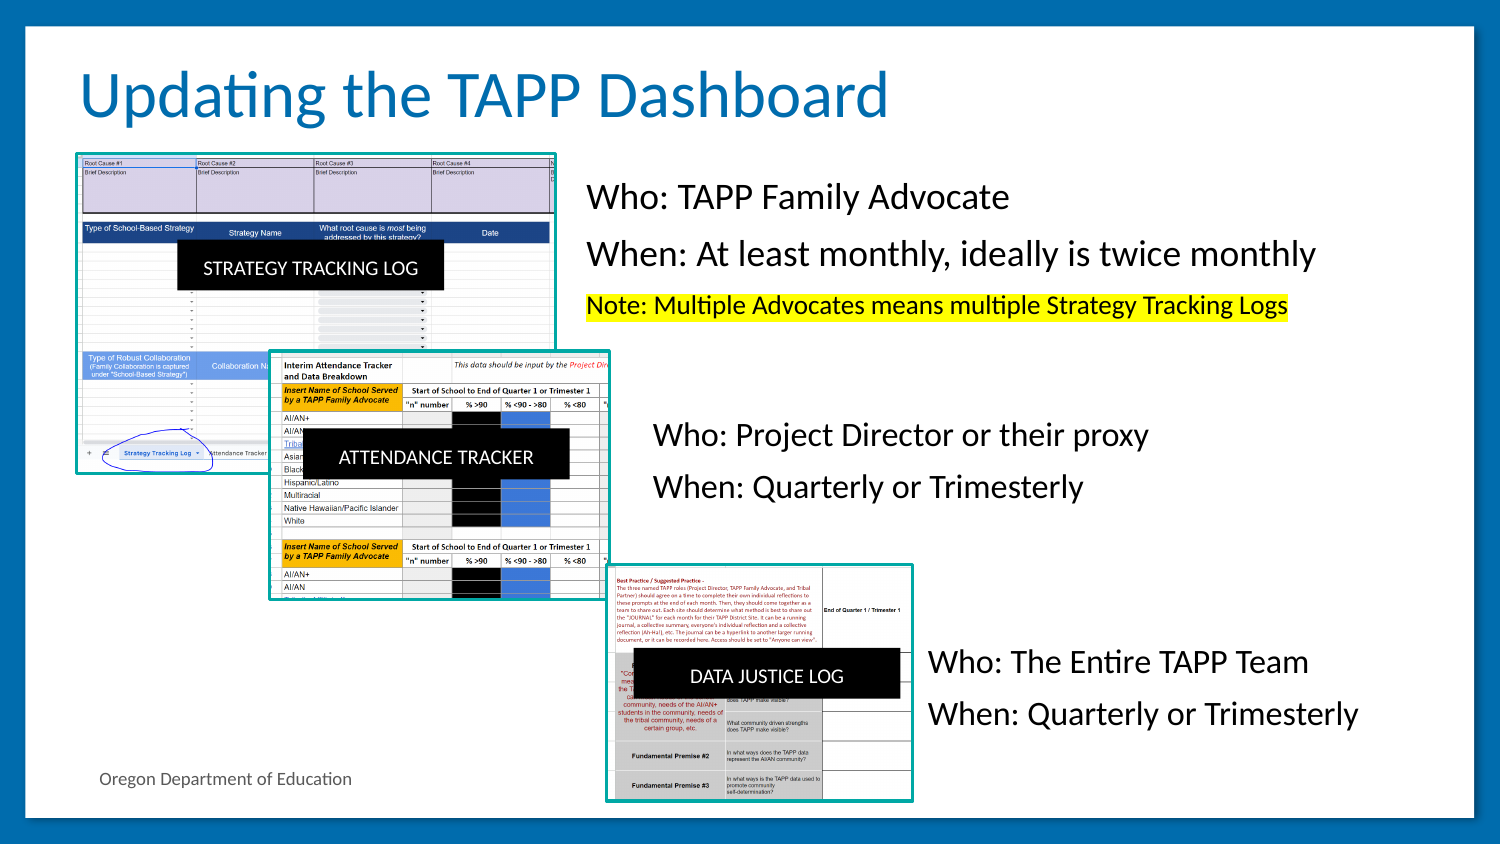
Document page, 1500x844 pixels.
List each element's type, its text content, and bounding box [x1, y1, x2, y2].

list Who: The Entire TAPP Team When: Quarterly or Trimesterly [916, 638, 1500, 740]
list Who: Project Director or their proxy When: Quarterly or Trimesterly [641, 411, 1251, 512]
title Updating the TAPP Dashboard [68, 10, 1396, 138]
list Who: TAPP Family Advocate When: At least monthly, ideally is twice monthly Note: Multiple Advocates means multiple Strategy Tracking Logs [575, 171, 1381, 337]
picture [77, 155, 912, 800]
